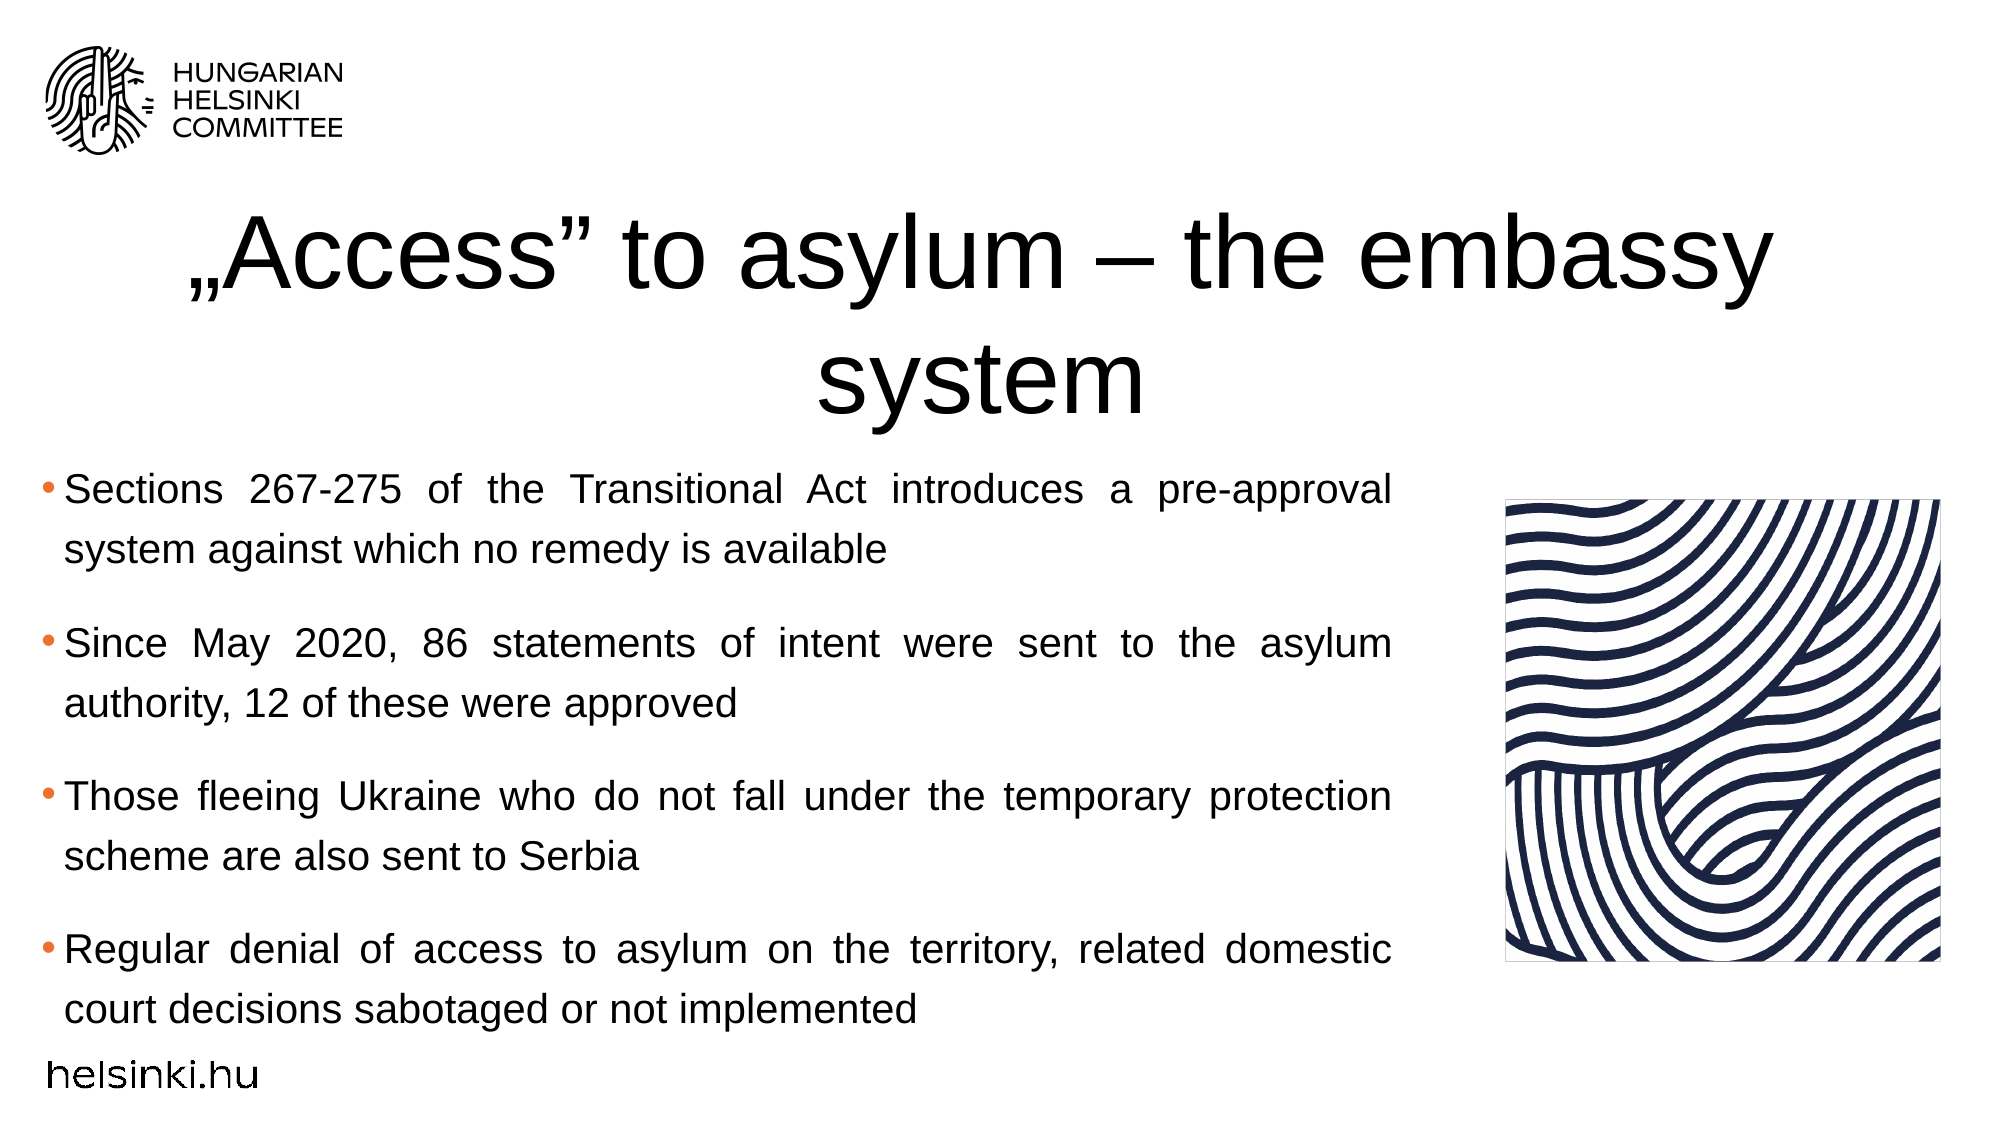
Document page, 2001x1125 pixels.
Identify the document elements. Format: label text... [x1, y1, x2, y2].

picture [1505, 499, 1941, 962]
picture [45, 46, 343, 155]
text_box „Access” to asylum – the embassy system [23, 176, 1941, 442]
picture [45, 1056, 260, 1098]
text_box Sections 267-275 of the Transitional Act introduces a pre-approval system against which no remedy is available Since May 2020, 86 statements of intent were sent to the asylum authority, 12 of these were approved Those fleeing Ukraine who do not fall under the temporary protection scheme are also sent to Serbia Regular denial of access to asylum on the territory, related domestic court decisions sabotaged or not implemented [0, 444, 1409, 1040]
